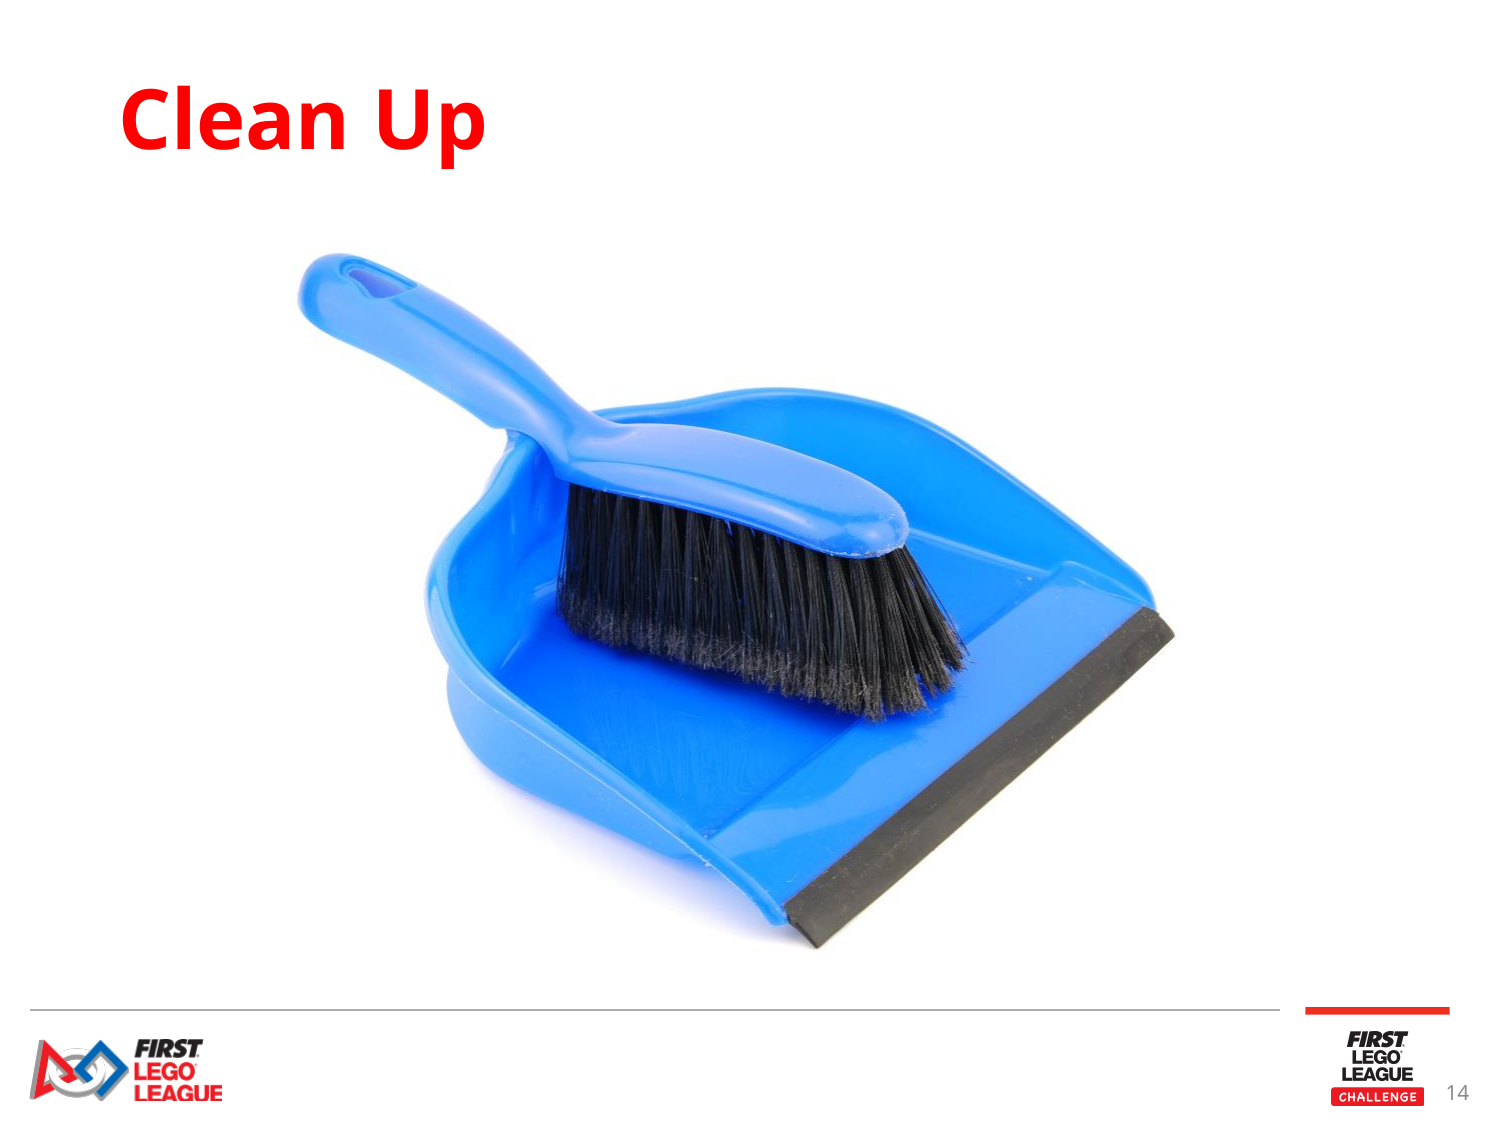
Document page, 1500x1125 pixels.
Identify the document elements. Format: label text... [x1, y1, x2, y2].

picture [147, 184, 1353, 992]
title Clean Up [103, 59, 1397, 185]
slide_number 14 [1425, 1076, 1484, 1111]
